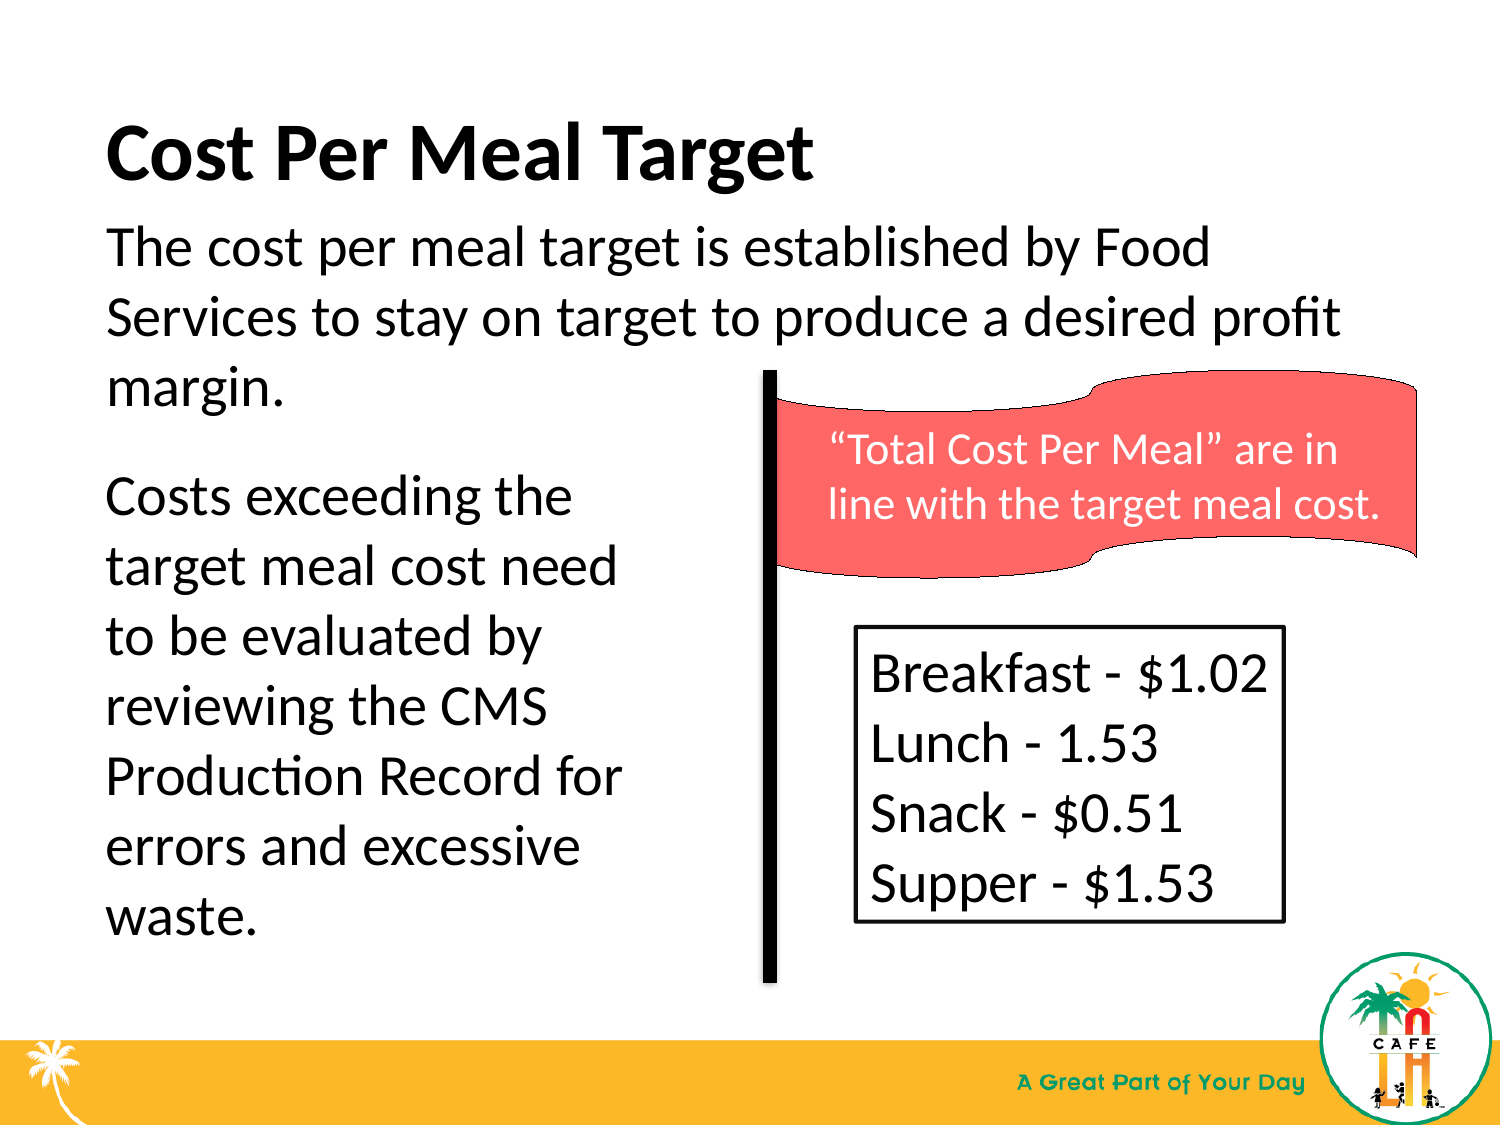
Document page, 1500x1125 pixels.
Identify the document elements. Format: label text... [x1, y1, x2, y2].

list The cost per meal target is established by Food Services to stay on target to produce a desired profit margin. [91, 200, 1400, 408]
text_box [74, 901, 758, 973]
text_box [780, 901, 1259, 973]
text_box “Total Cost Per Meal” are in line with the target meal cost. [780, 370, 1417, 579]
picture [0, 952, 1500, 1125]
text_box Costs exceeding the target meal cost need to be evaluated by reviewing the CMS Production Record for errors and excessive waste. [91, 450, 654, 955]
text_box Breakfast - $1.02 Lunch - 1.53 Snack - $0.51 Supper - $1.53 [855, 626, 1284, 922]
title Cost Per Meal Target [91, 75, 1442, 220]
